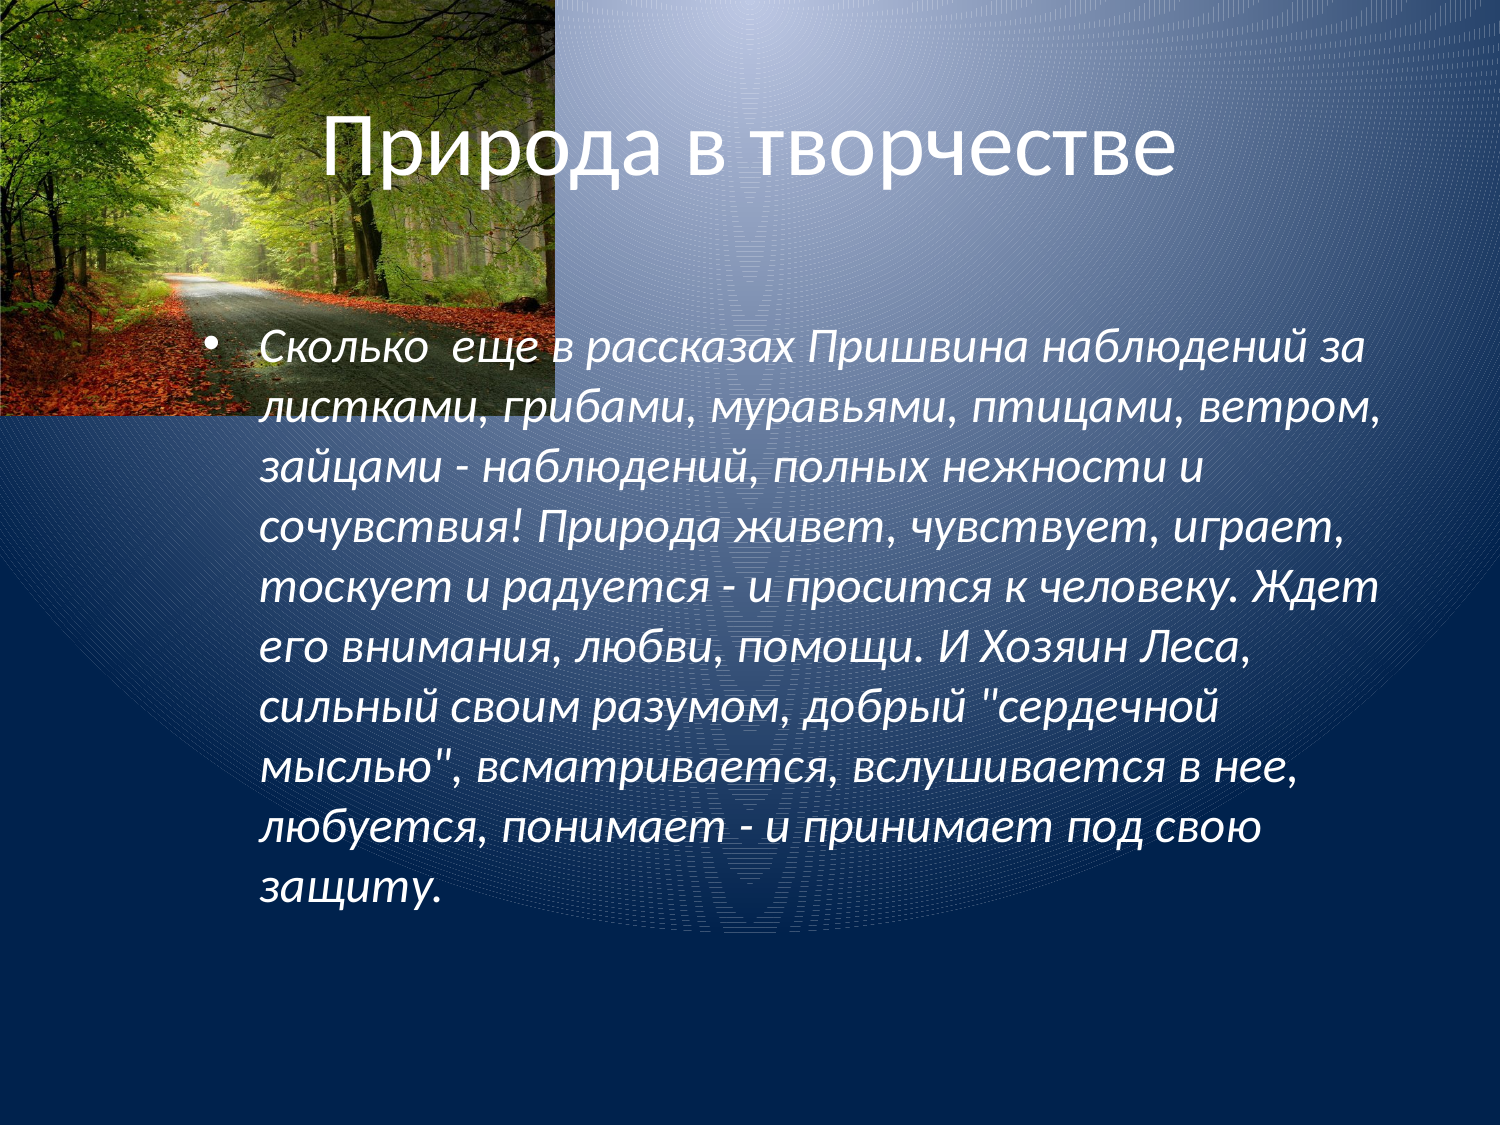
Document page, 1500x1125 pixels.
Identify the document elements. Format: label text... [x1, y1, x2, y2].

list Сколько еще в рассказах Пришвина наблюдений за листками, грибами, муравьями, птицами, ветром, зайцами - наблюдений, полных нежности и сочувствия! Природа живет, чувствует, играет, тоскует и радуется - и просится к человеку. Ждет его внимания, любви, помощи. И Хозяин Леса, сильный своим разумом, добрый "сердечной мыслью", всматривается, вслушивается в нее, любуется, понимает - и принимает под свою защиту. [187, 304, 1425, 1005]
picture [0, 0, 555, 417]
title Природа в творчестве [559, 45, 1425, 233]
